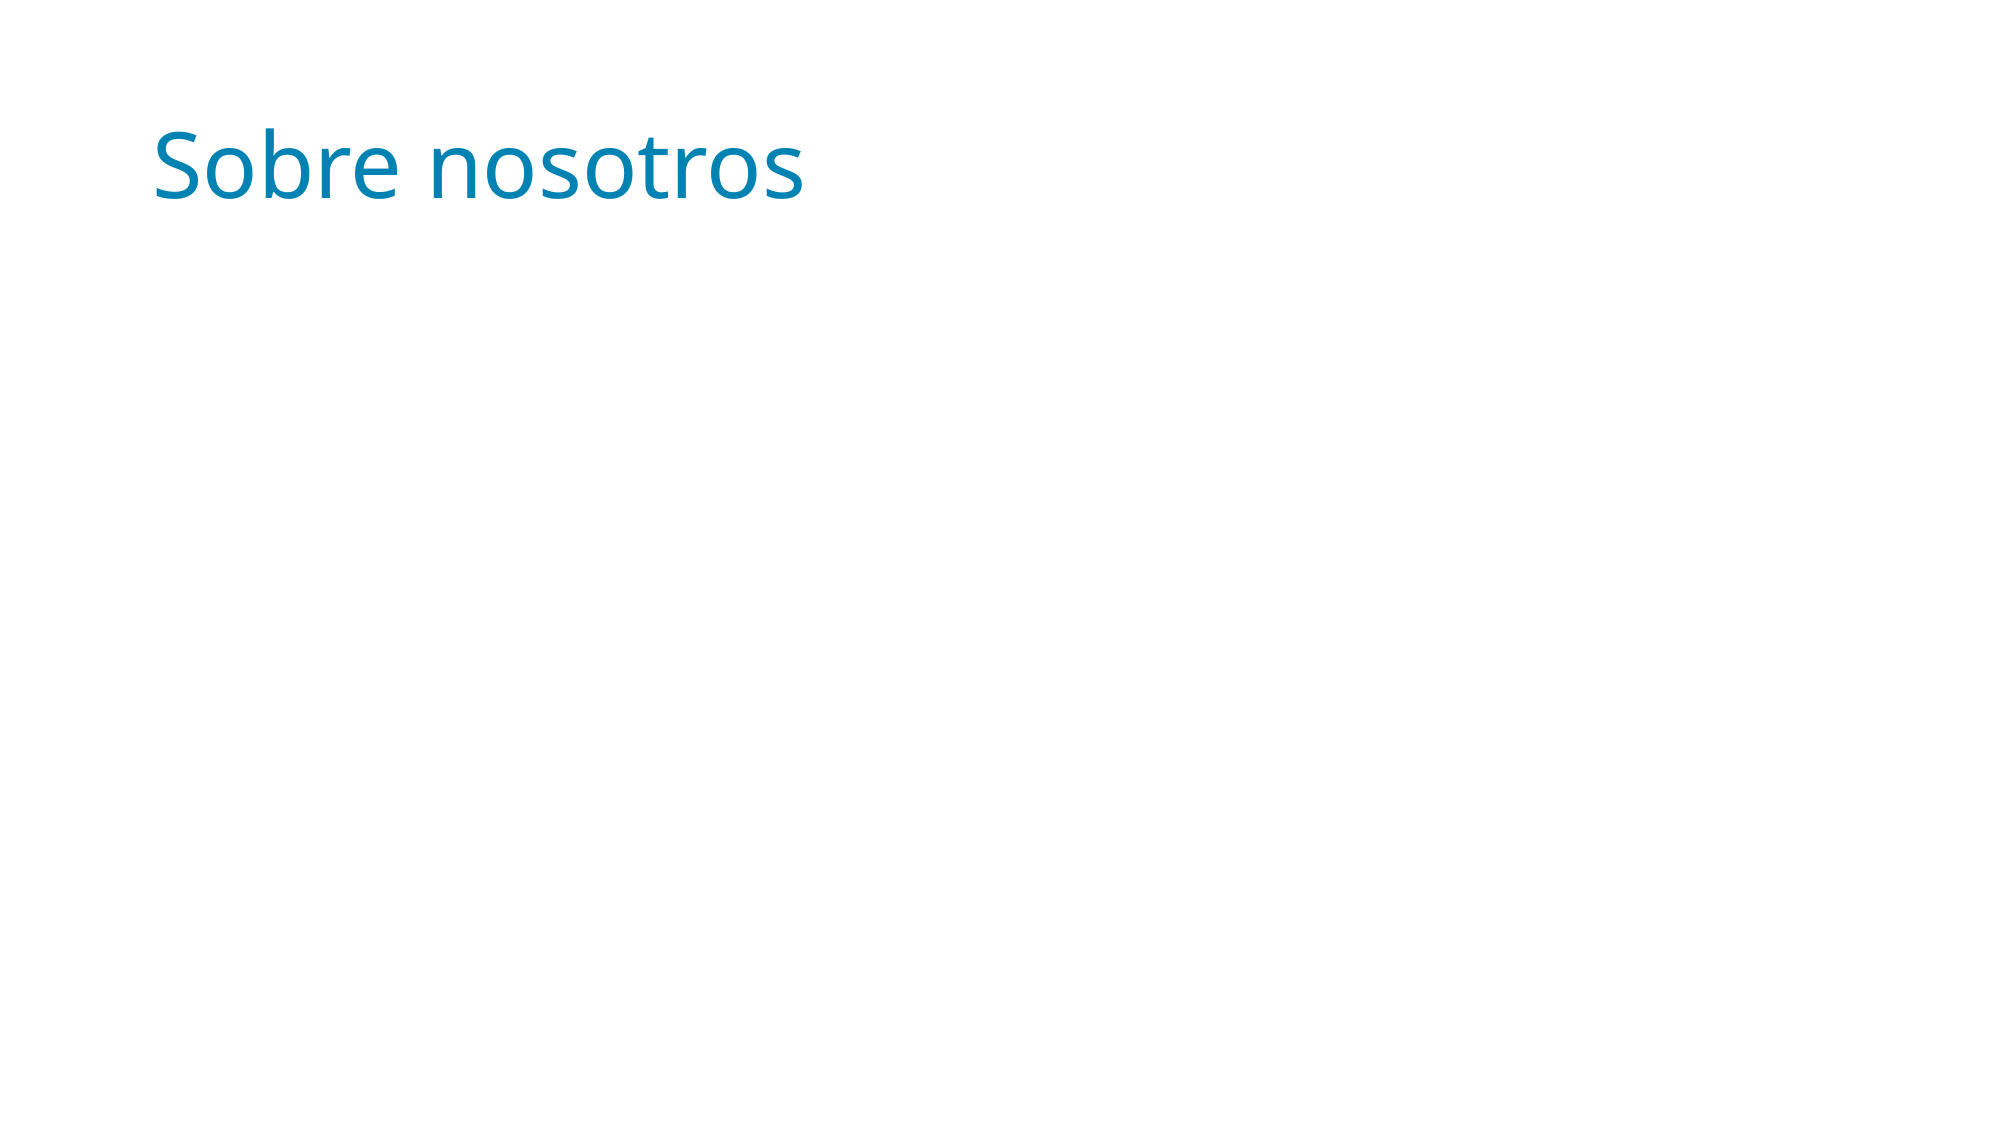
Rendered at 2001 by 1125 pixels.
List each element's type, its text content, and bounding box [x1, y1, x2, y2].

title Sobre nosotros [137, 59, 1863, 278]
